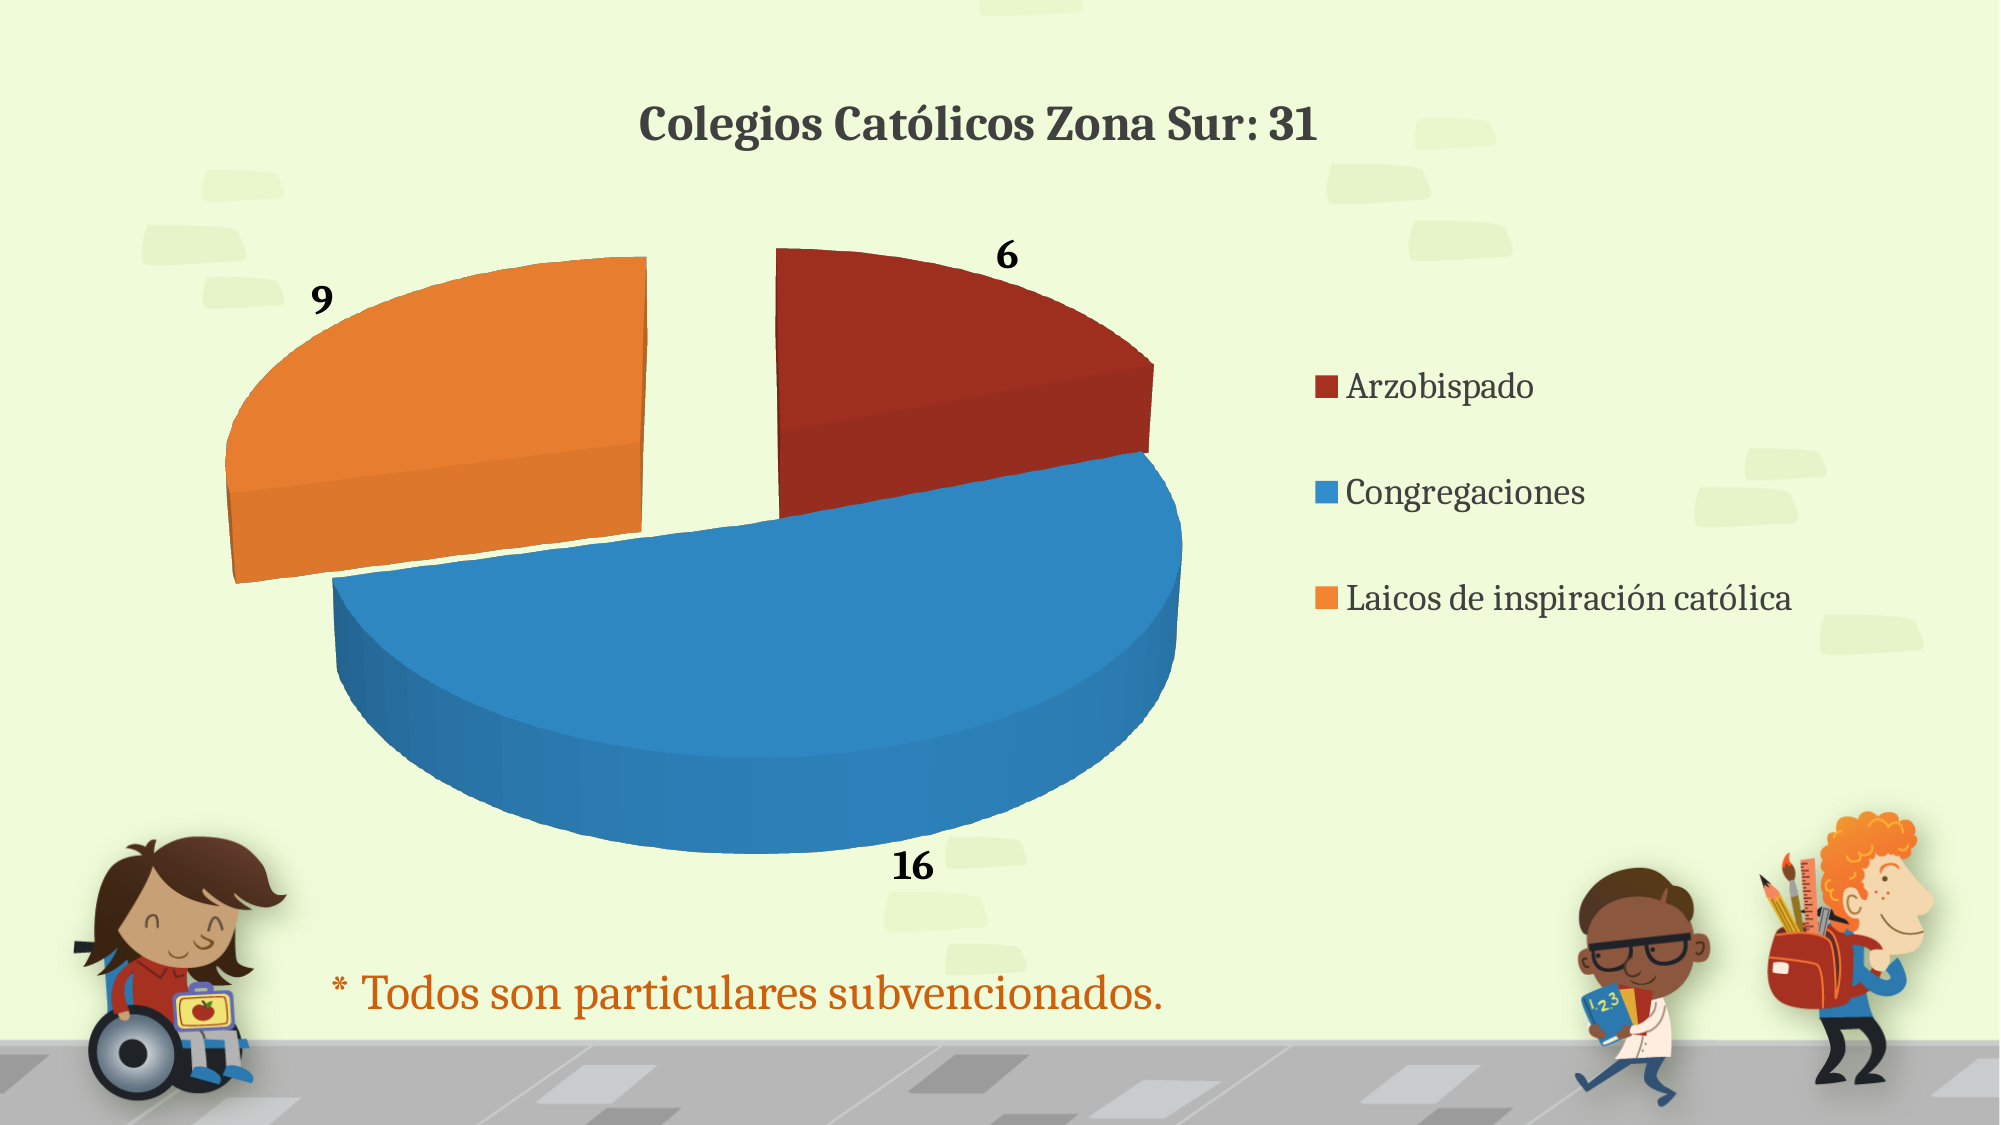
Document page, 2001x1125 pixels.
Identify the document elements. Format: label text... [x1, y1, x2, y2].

picture [0, 0, 2000, 1125]
text_box * Todos son particulares subvencionados. [314, 952, 1607, 1027]
chart [102, 54, 1856, 941]
